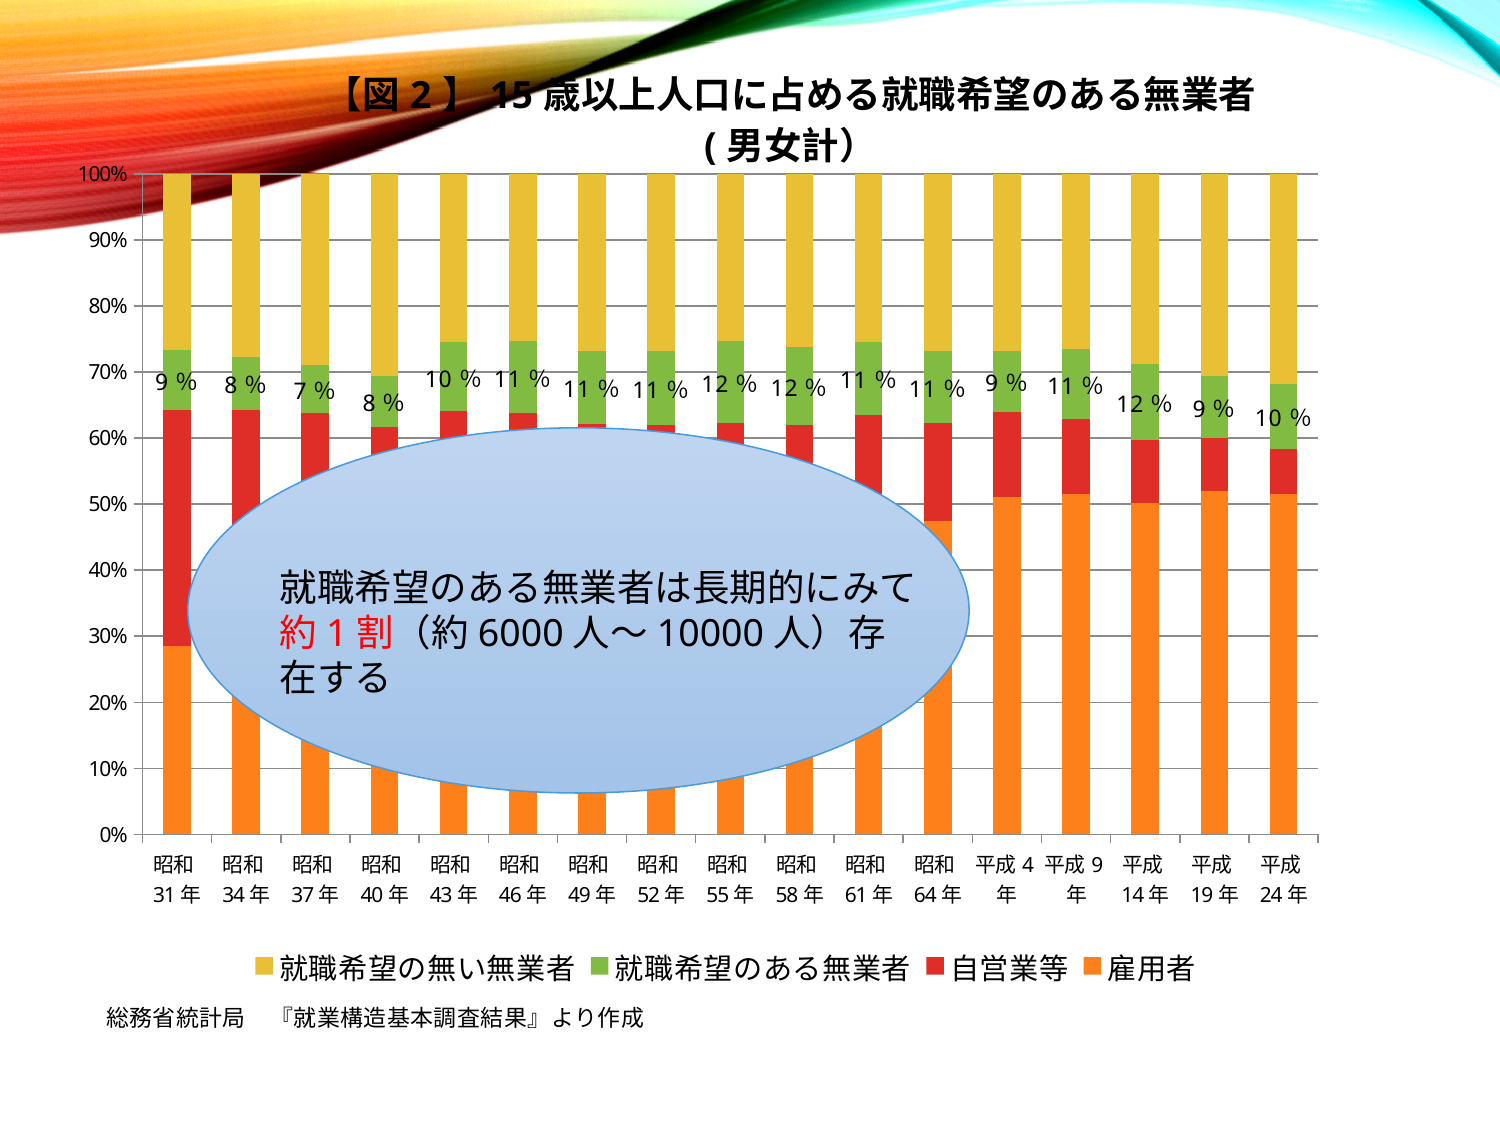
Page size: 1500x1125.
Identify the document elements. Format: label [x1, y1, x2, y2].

picture [0, 0, 1500, 237]
chart [30, 51, 1424, 1062]
text_box [187, 427, 970, 794]
